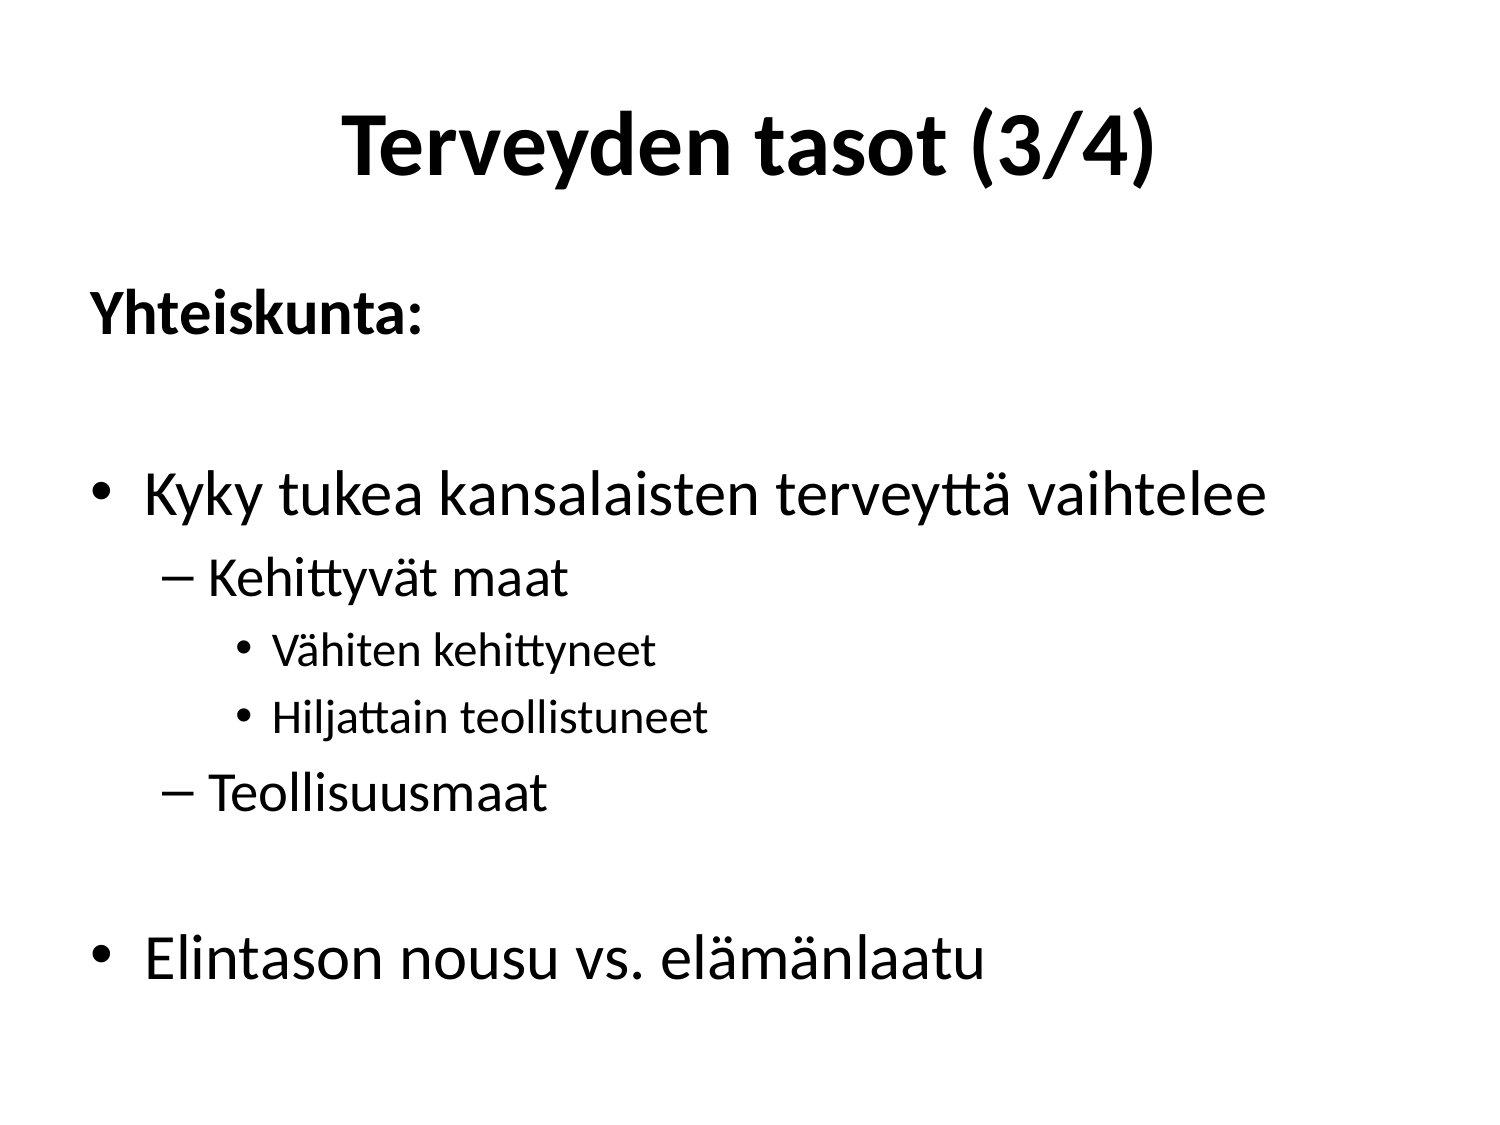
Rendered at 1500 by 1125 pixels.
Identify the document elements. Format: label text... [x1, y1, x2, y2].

list Yhteiskunta: Kyky tukea kansalaisten terveyttä vaihtelee Kehittyvät maat Vähiten kehittyneet Hiljattain teollistuneet Teollisuusmaat Elintason nousu vs. elämänlaatu [75, 262, 1425, 1005]
title Terveyden tasot (3/4) [75, 45, 1425, 233]
